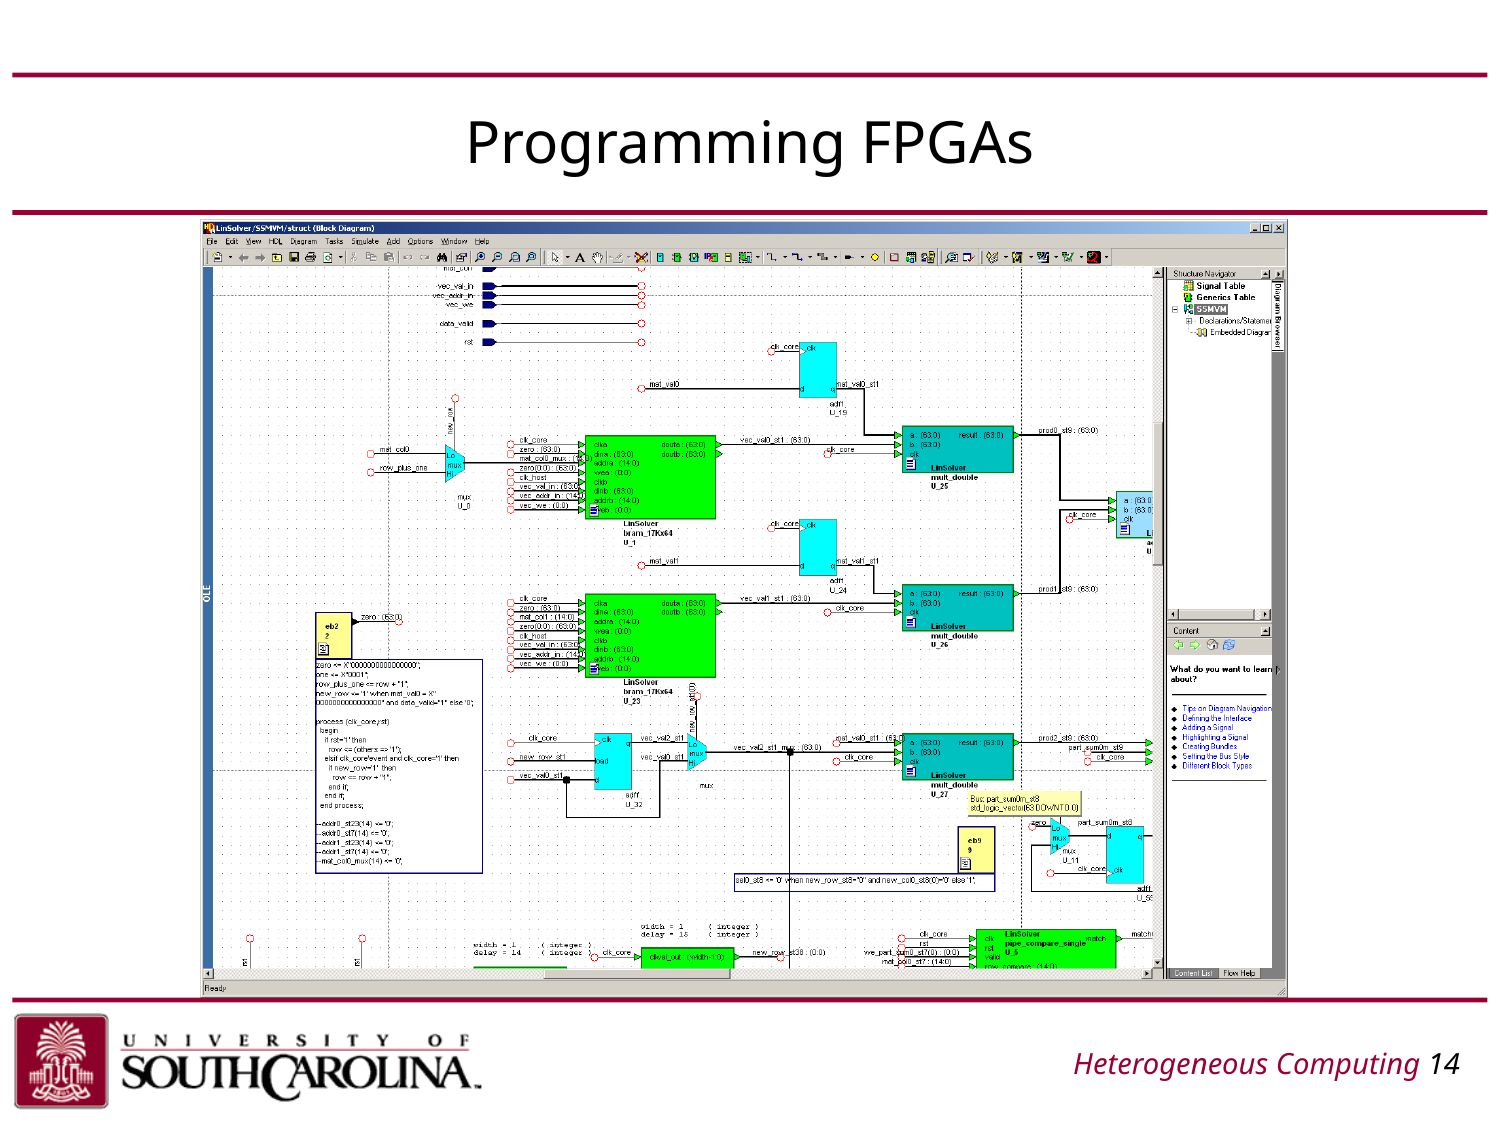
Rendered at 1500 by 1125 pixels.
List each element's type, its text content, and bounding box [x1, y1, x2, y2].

picture [12, 1012, 488, 1112]
picture [199, 219, 1288, 998]
slide_number Heterogeneous Computing 14 [562, 1037, 1476, 1088]
title Programming FPGAs [75, 75, 1425, 205]
